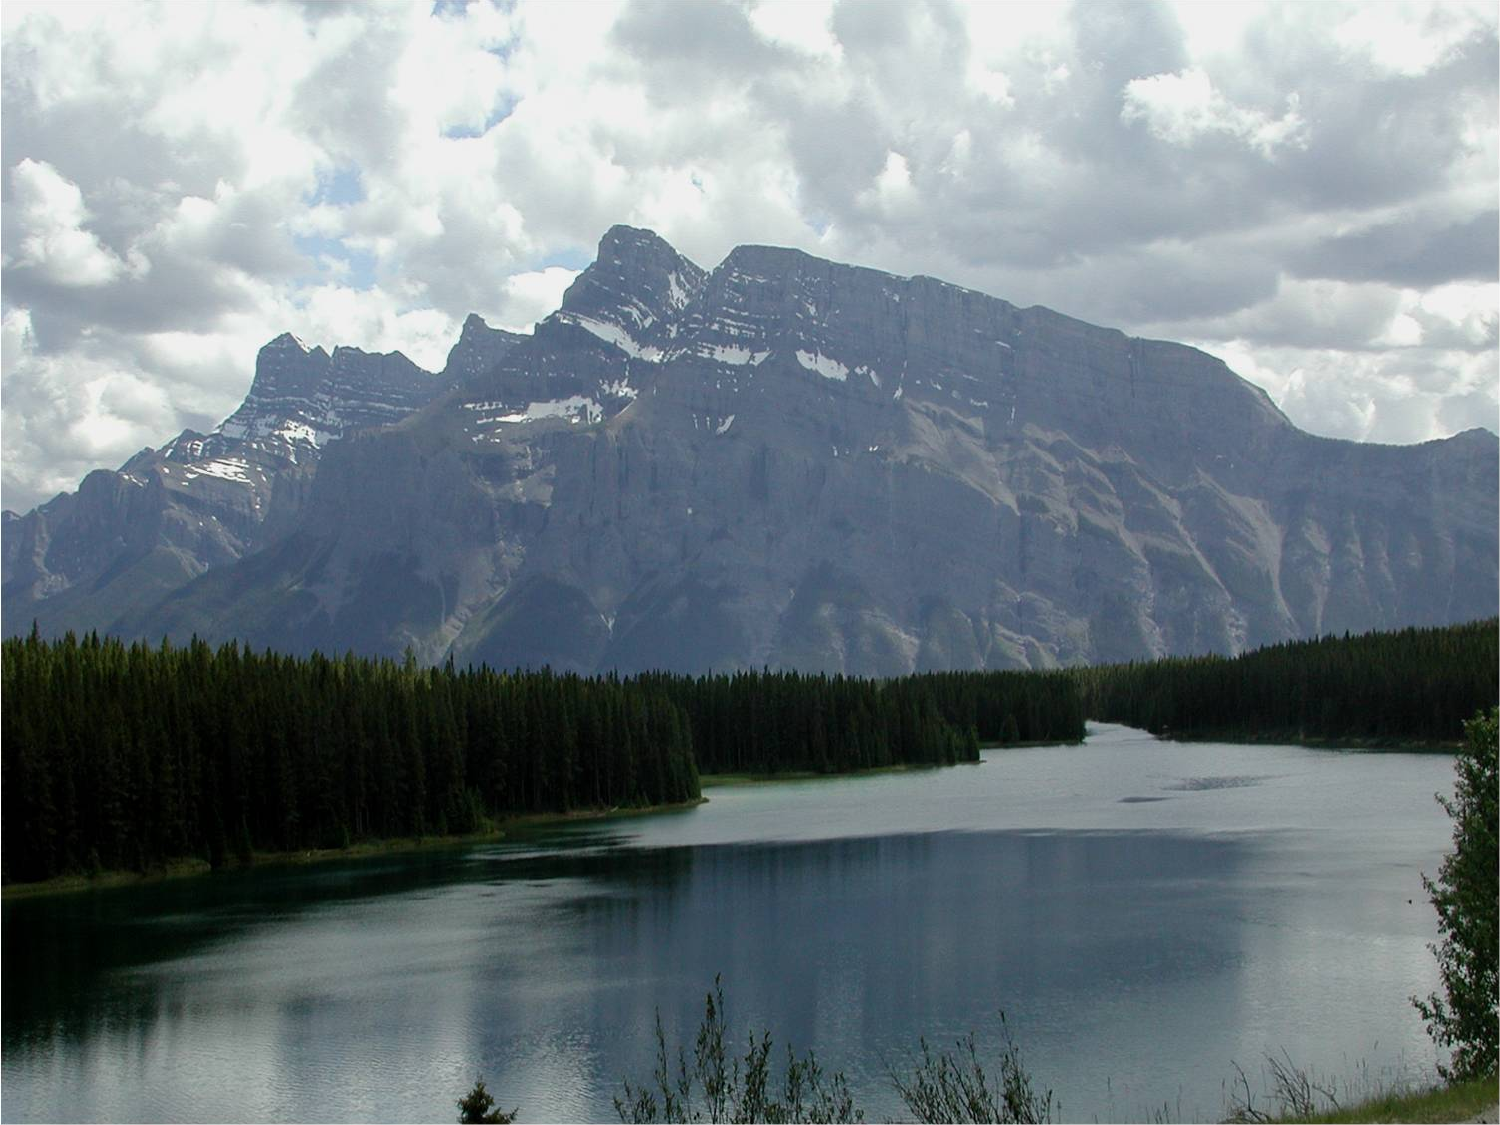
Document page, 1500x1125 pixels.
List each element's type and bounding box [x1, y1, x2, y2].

list [0, 0, 1500, 1125]
